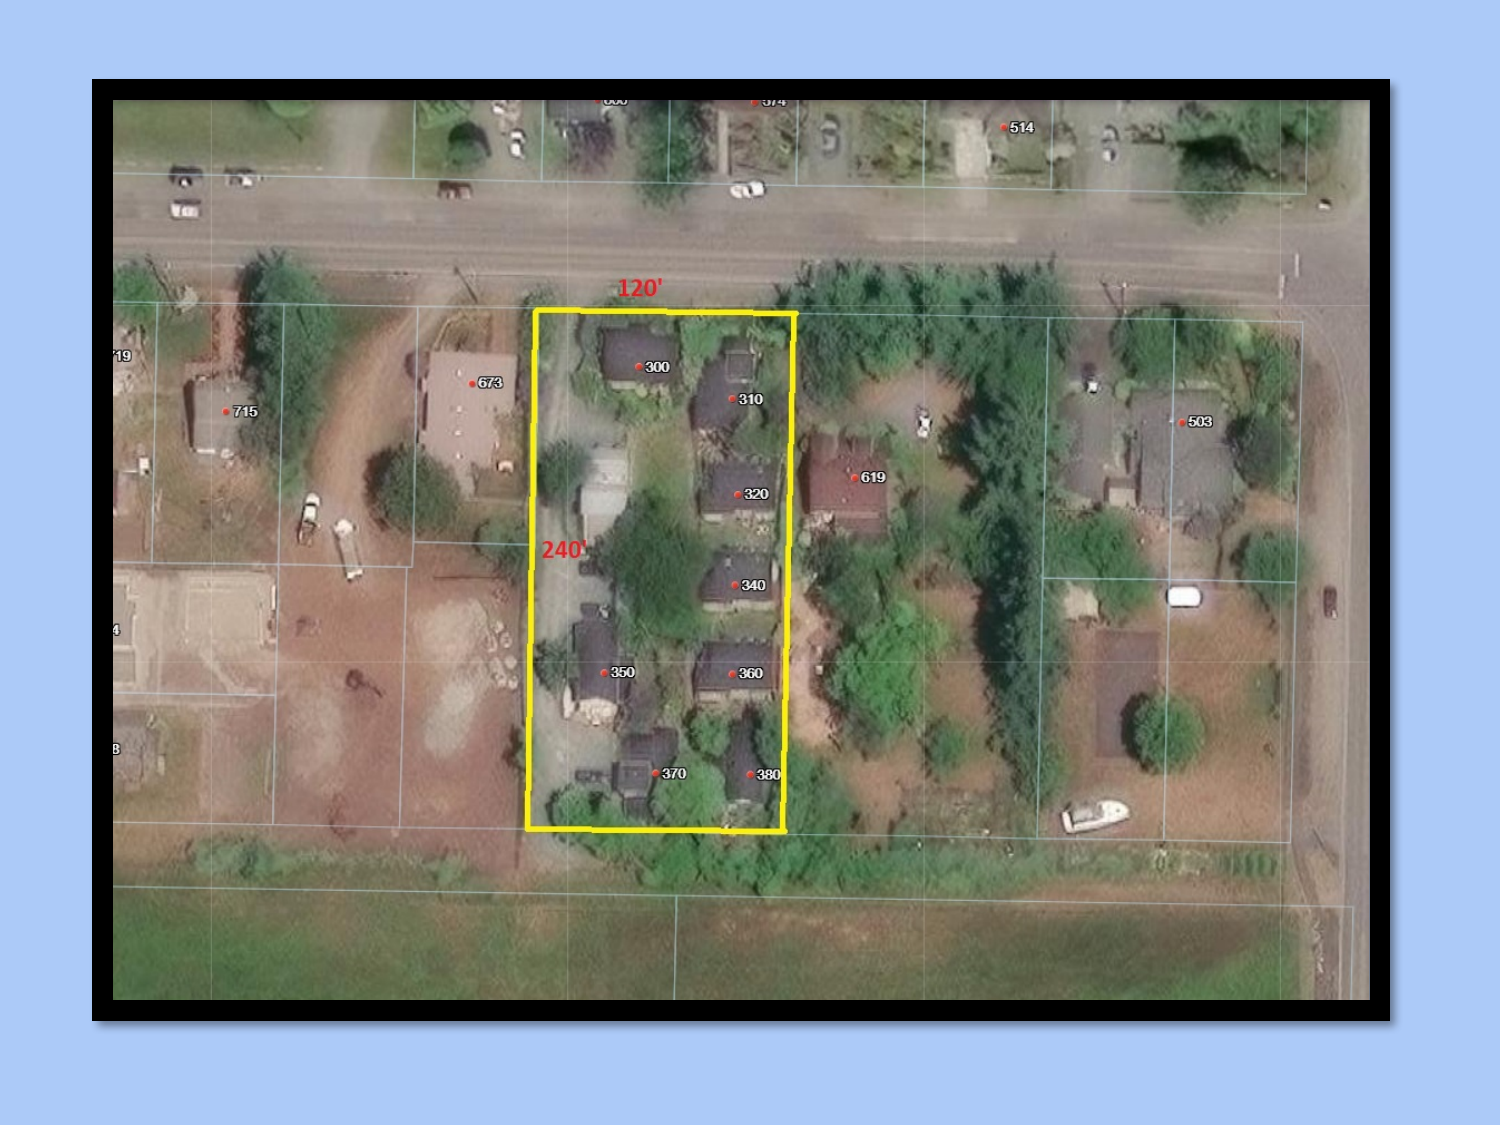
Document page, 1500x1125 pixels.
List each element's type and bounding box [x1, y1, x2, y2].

picture [112, 99, 1370, 1001]
